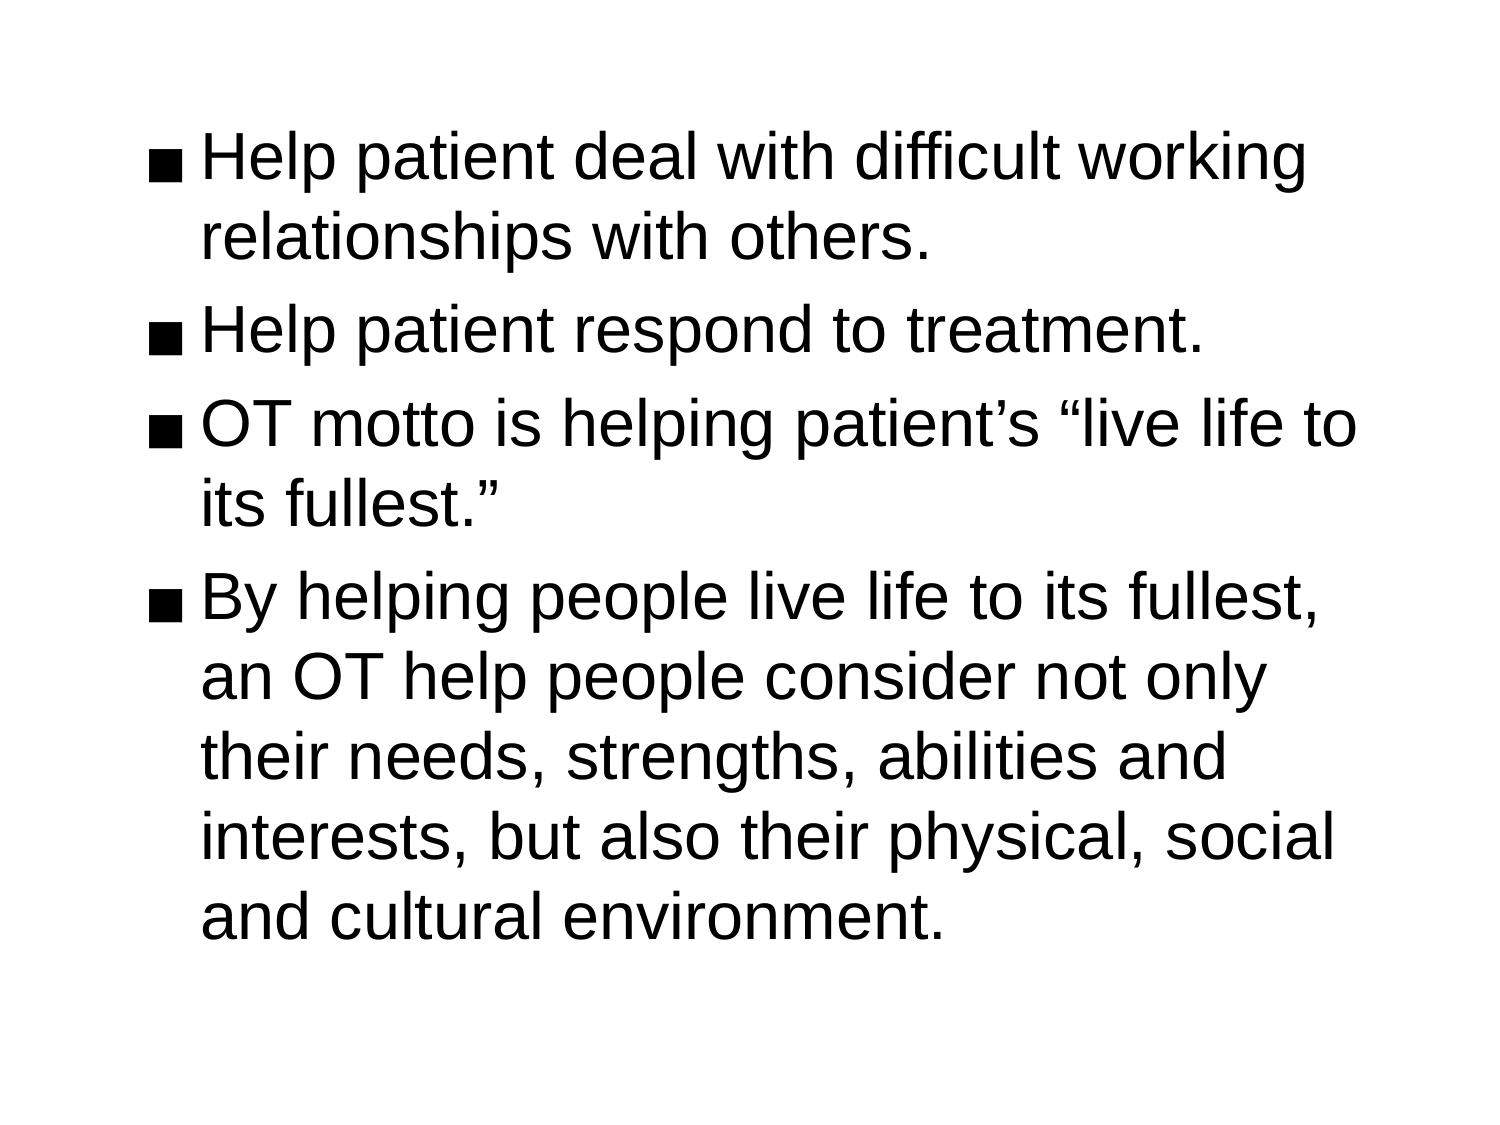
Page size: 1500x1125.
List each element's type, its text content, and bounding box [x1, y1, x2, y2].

list Help patient deal with difficult working relationships with others. Help patient respond to treatment. OT motto is helping patient’s “live life to its fullest.” By helping people live life to its fullest, an OT help people consider not only their needs, strengths, abilities and interests, but also their physical, social and cultural environment. [128, 105, 1383, 1059]
